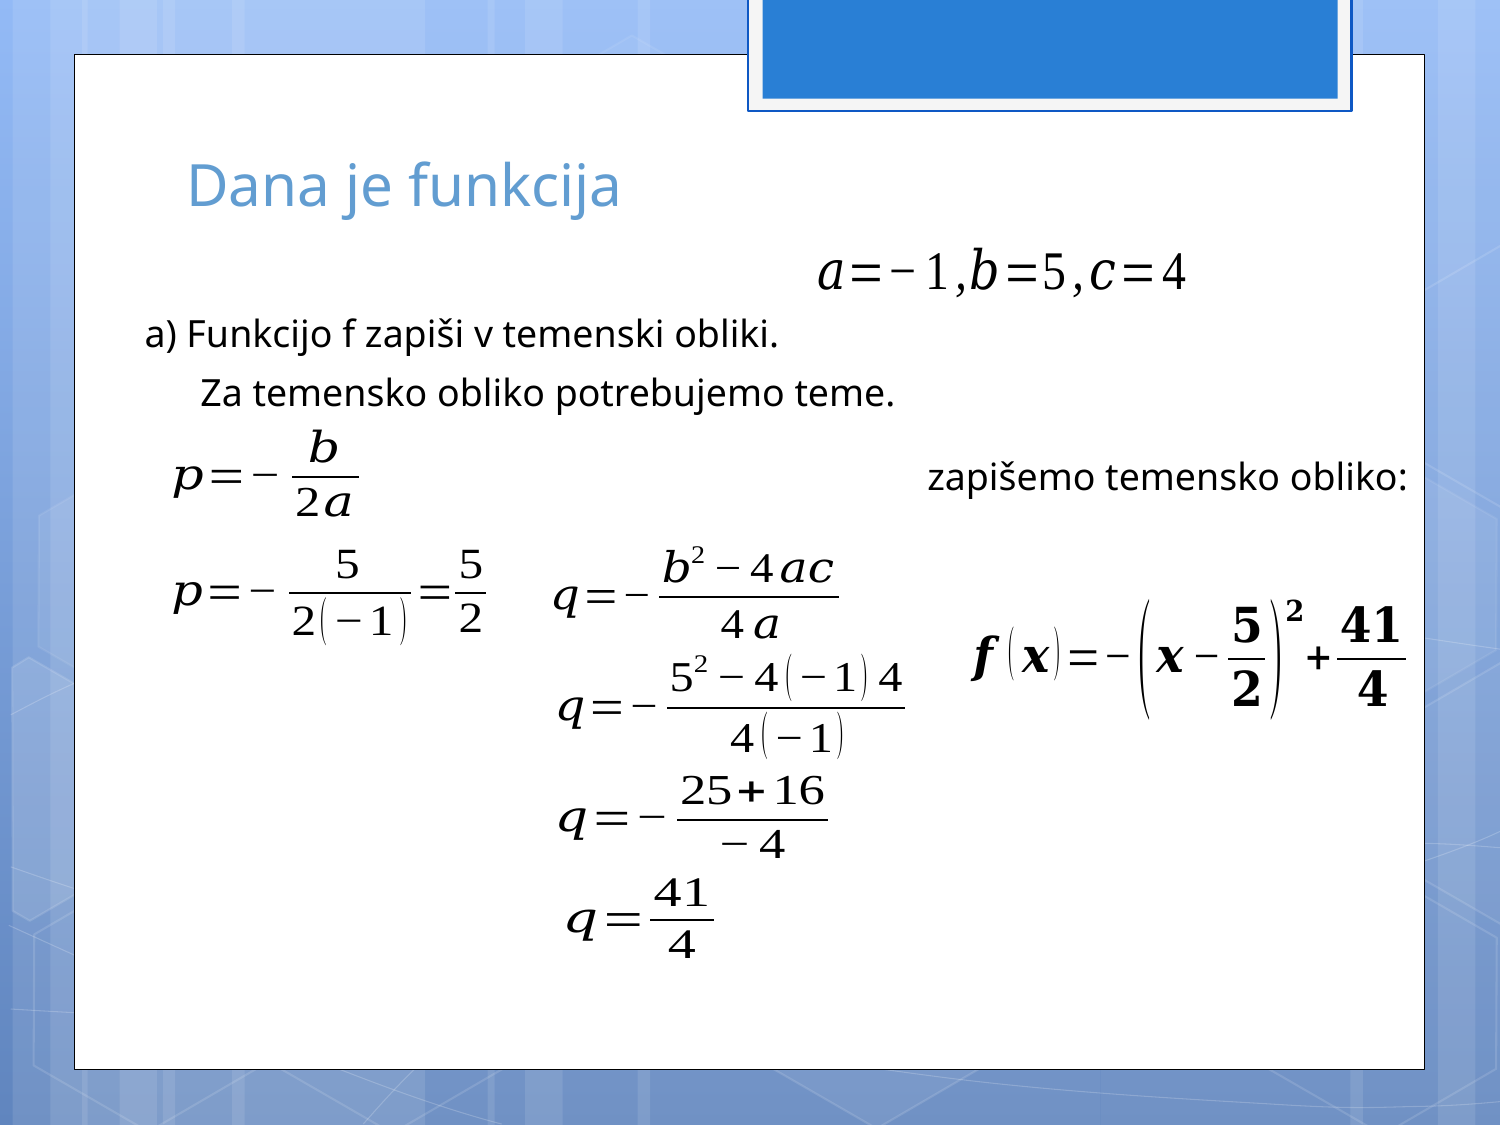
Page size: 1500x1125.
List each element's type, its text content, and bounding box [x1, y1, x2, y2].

text_box a) Funkcijo f zapiši v temenski obliki. [129, 302, 795, 363]
text_box Za temensko obliko potrebujemo teme. [185, 361, 911, 421]
text_box zapišemo temensko obliko: [912, 445, 1424, 506]
